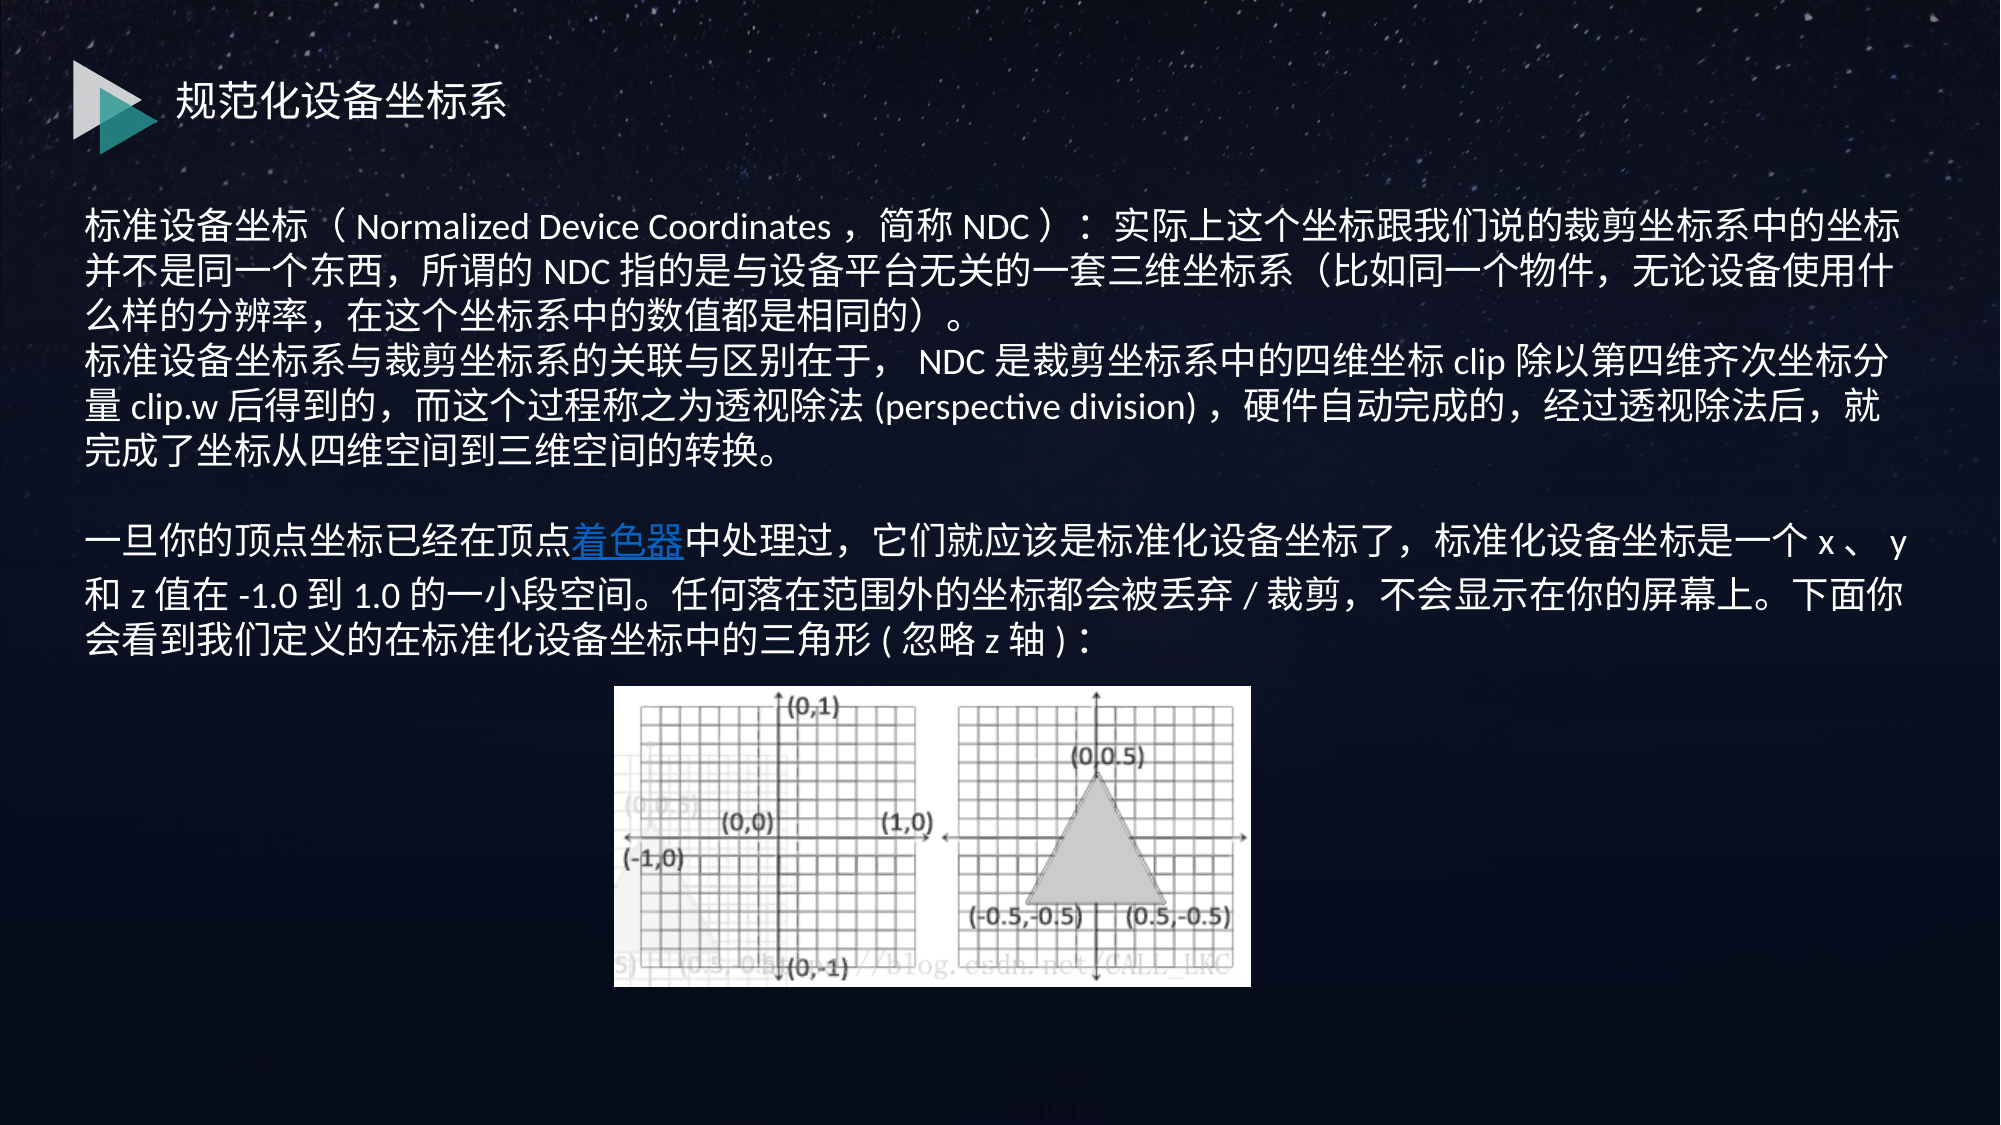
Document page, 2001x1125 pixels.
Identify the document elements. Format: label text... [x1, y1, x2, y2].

picture [0, 0, 2000, 1125]
text_box 标准设备坐标（Normalized Device Coordinates，简称NDC）：实际上这个坐标跟我们说的裁剪坐标系中的坐标并不是同一个东西，所谓的NDC指的是与设备平台无关的一套三维坐标系（比如同一个物件，无论设备使用什么样的分辨率，在这个坐标系中的数值都是相同的）。 标准设备坐标系与裁剪坐标系的关联与区别在于，NDC是裁剪坐标系中的四维坐标clip除以第四维齐次坐标分量clip.w后得到的，而这个过程称之为透视除法(perspective division)，硬件自动完成的，经过透视除法后，就完成了坐标从四维空间到三维空间的转换。 一旦你的顶点坐标已经在顶点着色器中处理过，它们就应该是标准化设备坐标了，标准化设备坐标是一个x、y和z值在-1.0到1.0的一小段空间。任何落在范围外的坐标都会被丢弃/裁剪，不会显示在你的屏幕上。下面你会看到我们定义的在标准化设备坐标中的三角形(忽略z轴)： [69, 194, 1931, 669]
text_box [73, 60, 158, 155]
text_box 规范化设备坐标系 [158, 67, 544, 133]
